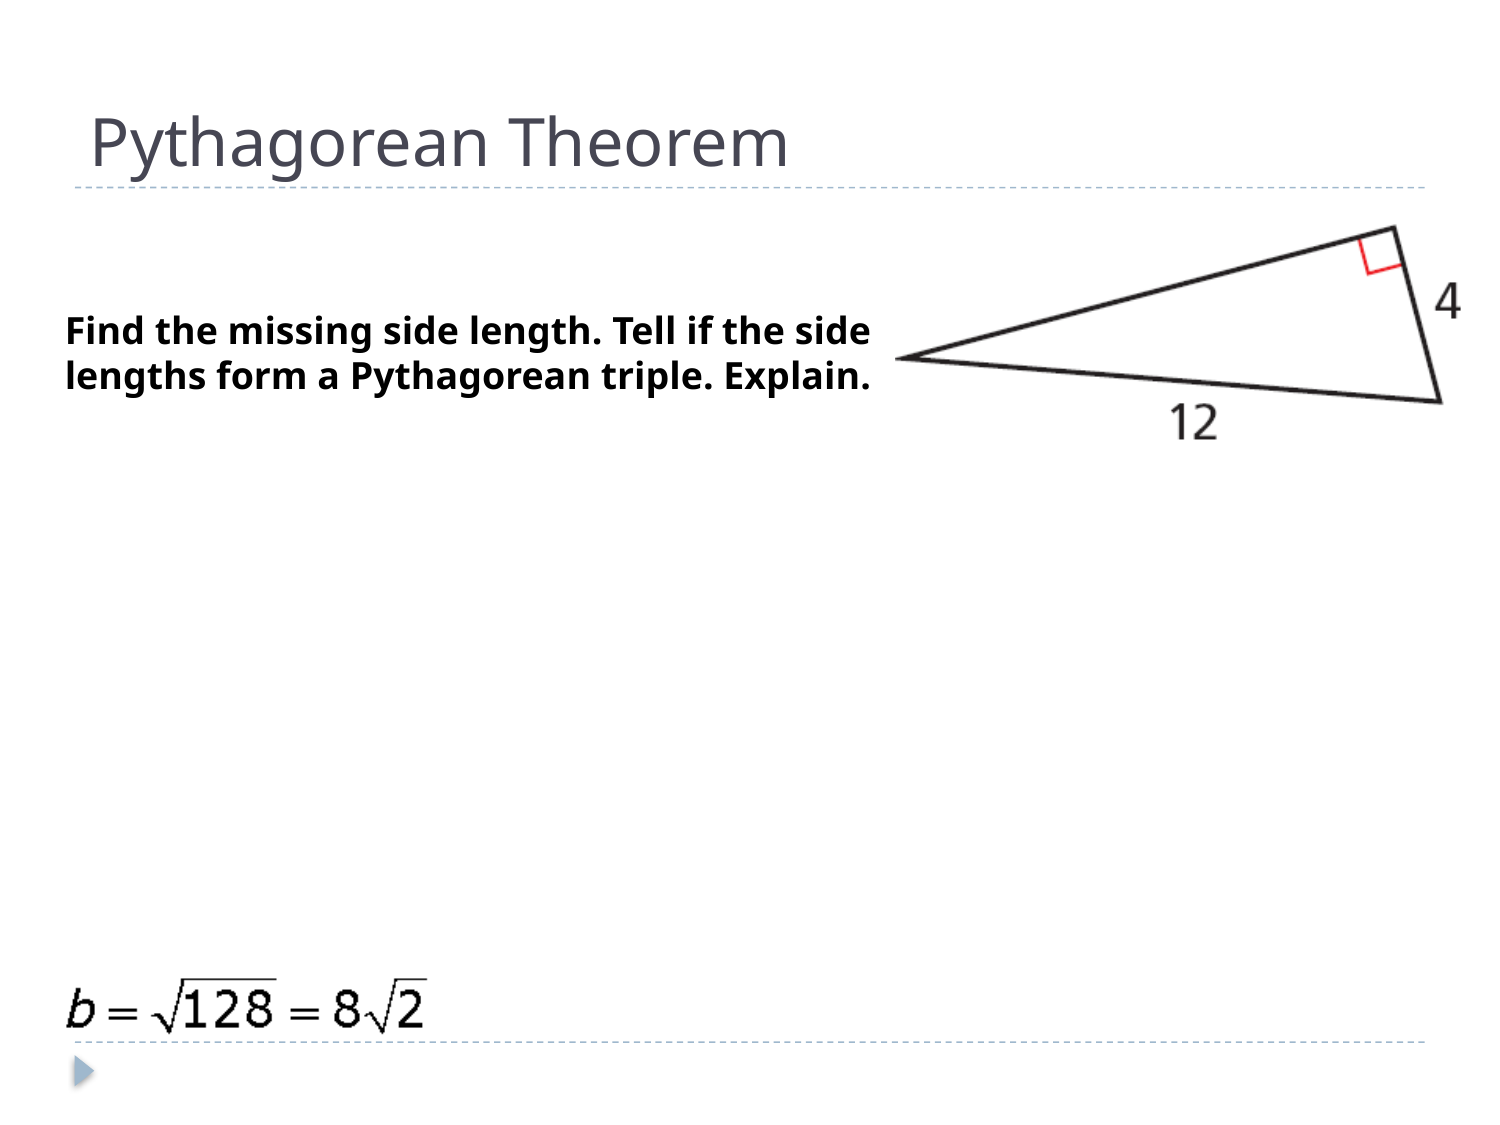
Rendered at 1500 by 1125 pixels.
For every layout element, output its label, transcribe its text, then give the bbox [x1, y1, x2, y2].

text_box Find the missing side length. Tell if the side lengths form a Pythagorean triple. Explain. [50, 299, 889, 405]
picture [62, 974, 432, 1040]
picture [895, 212, 1500, 457]
title Pythagorean Theorem [75, 24, 1425, 188]
